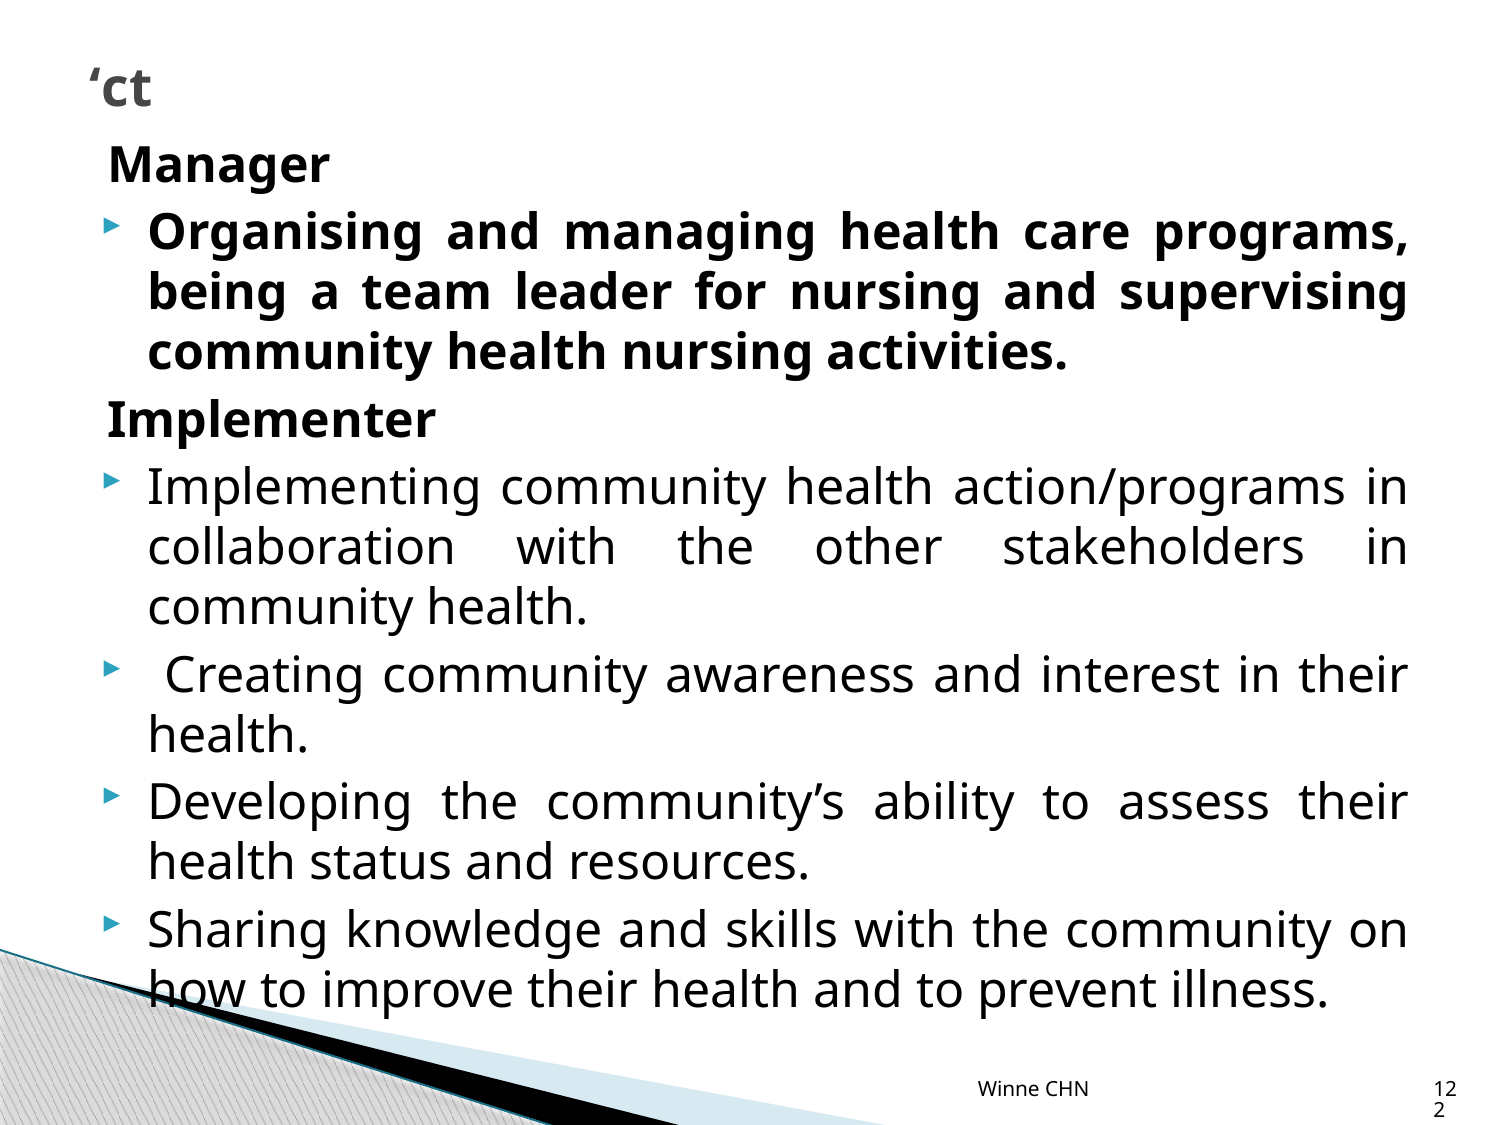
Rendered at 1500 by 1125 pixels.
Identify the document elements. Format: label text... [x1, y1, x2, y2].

title ‘ct [75, 45, 1425, 125]
footer Winne CHN [718, 1051, 1105, 1112]
slide_number 122 [1418, 1051, 1479, 1112]
list Manager Organising and managing health care programs, being a team leader for nursing and supervising community health nursing activities. Implementer Implementing community health action/programs in collaboration with the other stakeholders in community health. Creating community awareness and interest in their health. Developing the community’s ability to assess their health status and resources. Sharing knowledge and skills with the community on how to improve their health and to prevent illness. [75, 125, 1425, 1038]
